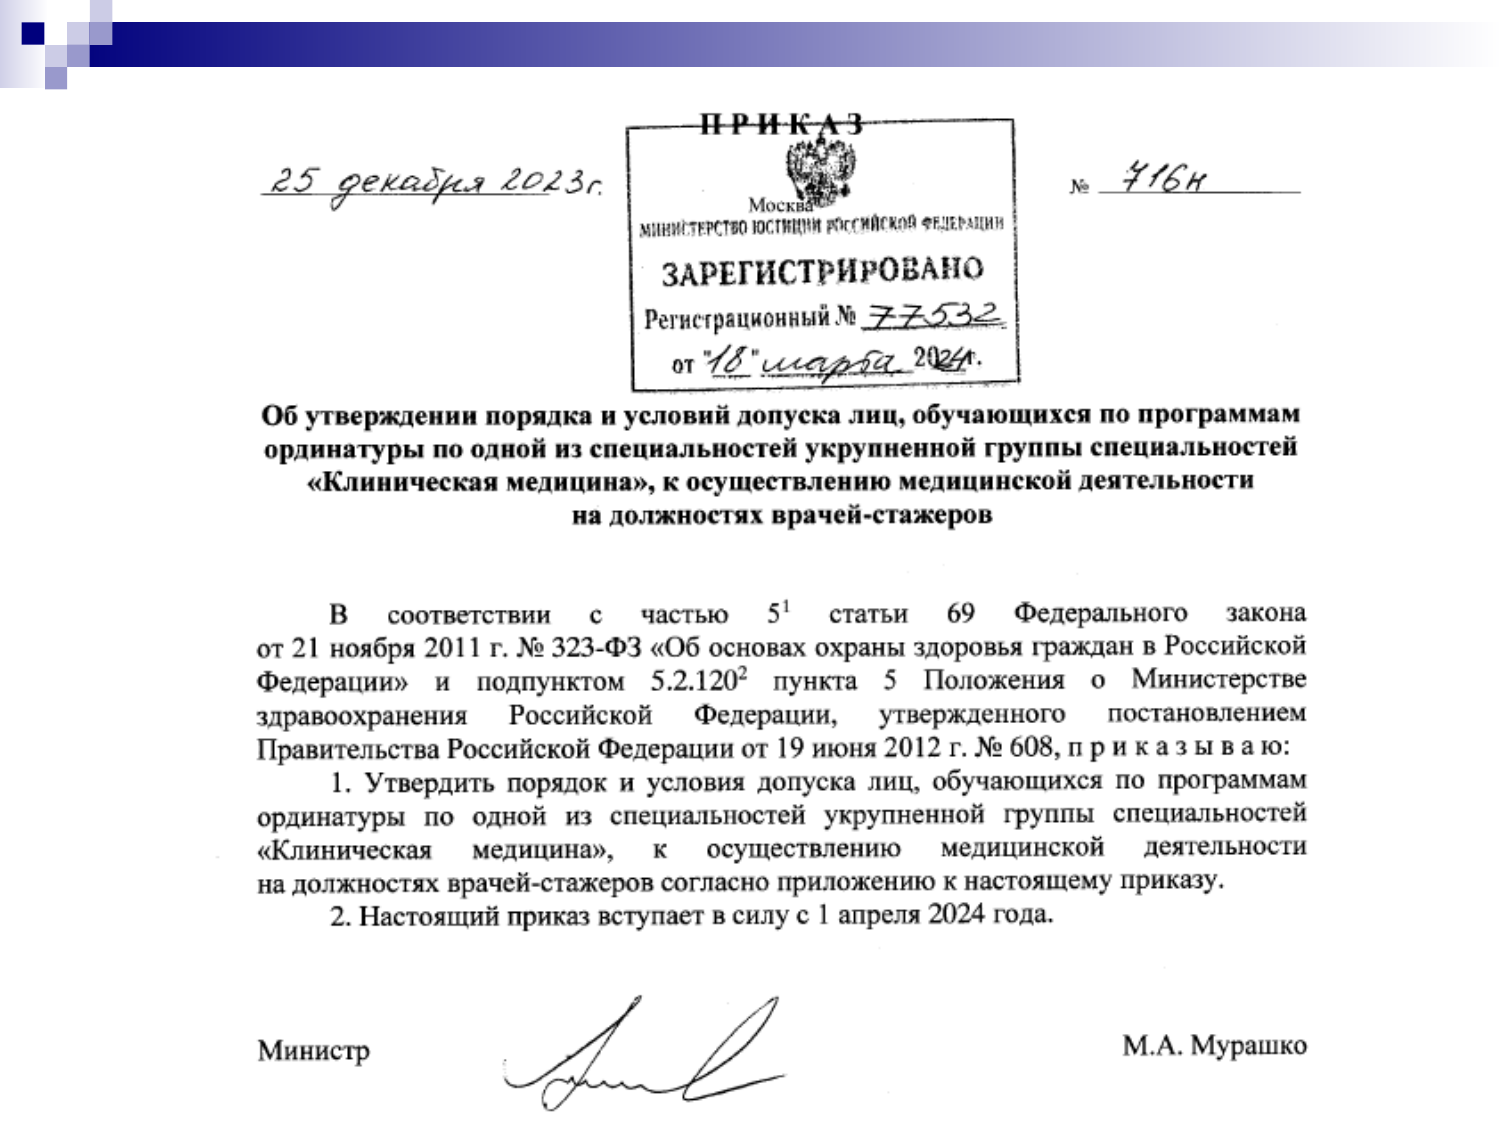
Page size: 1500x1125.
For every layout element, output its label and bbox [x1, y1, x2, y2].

picture [159, 77, 1353, 1115]
